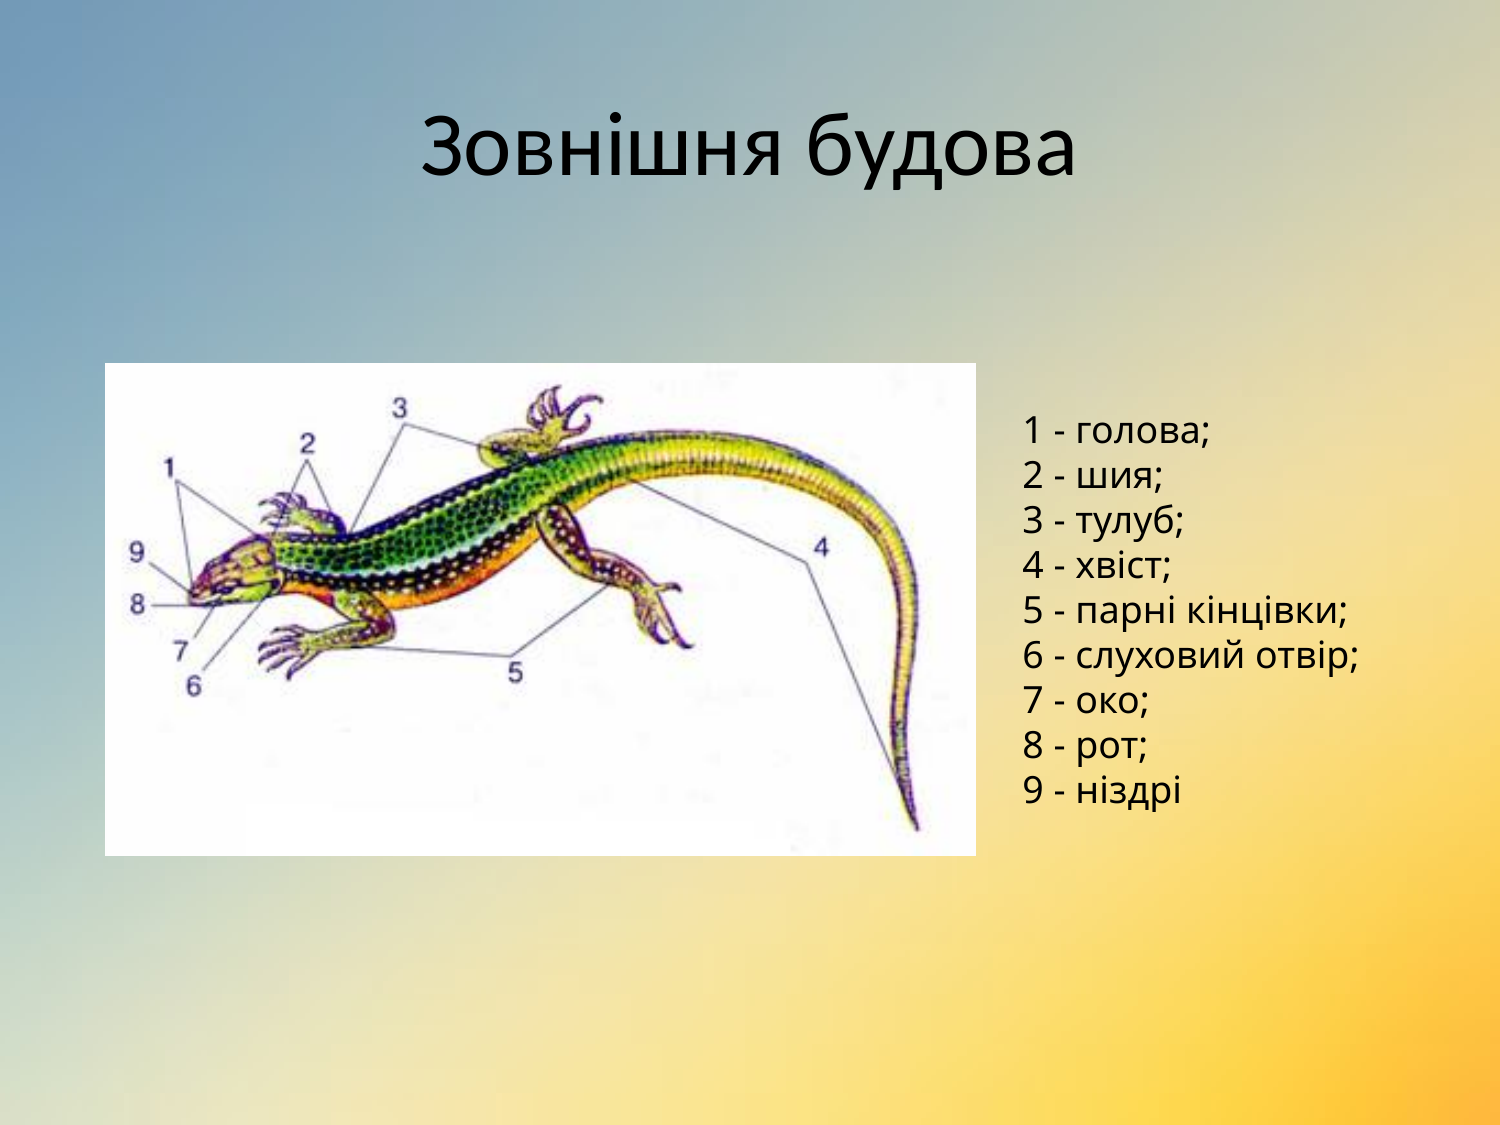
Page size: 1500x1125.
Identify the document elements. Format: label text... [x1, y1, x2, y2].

picture [0, 0, 1500, 1125]
text_box 1 - голова; 2 - шия; 3 - тулуб; 4 - хвіст; 5 - парні кінцівки; 6 - слуховий отвір; 7 - око; 8 - рот; 9 - ніздрі [1007, 398, 1500, 819]
title Зовнішня будова [75, 45, 1425, 233]
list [105, 362, 976, 856]
